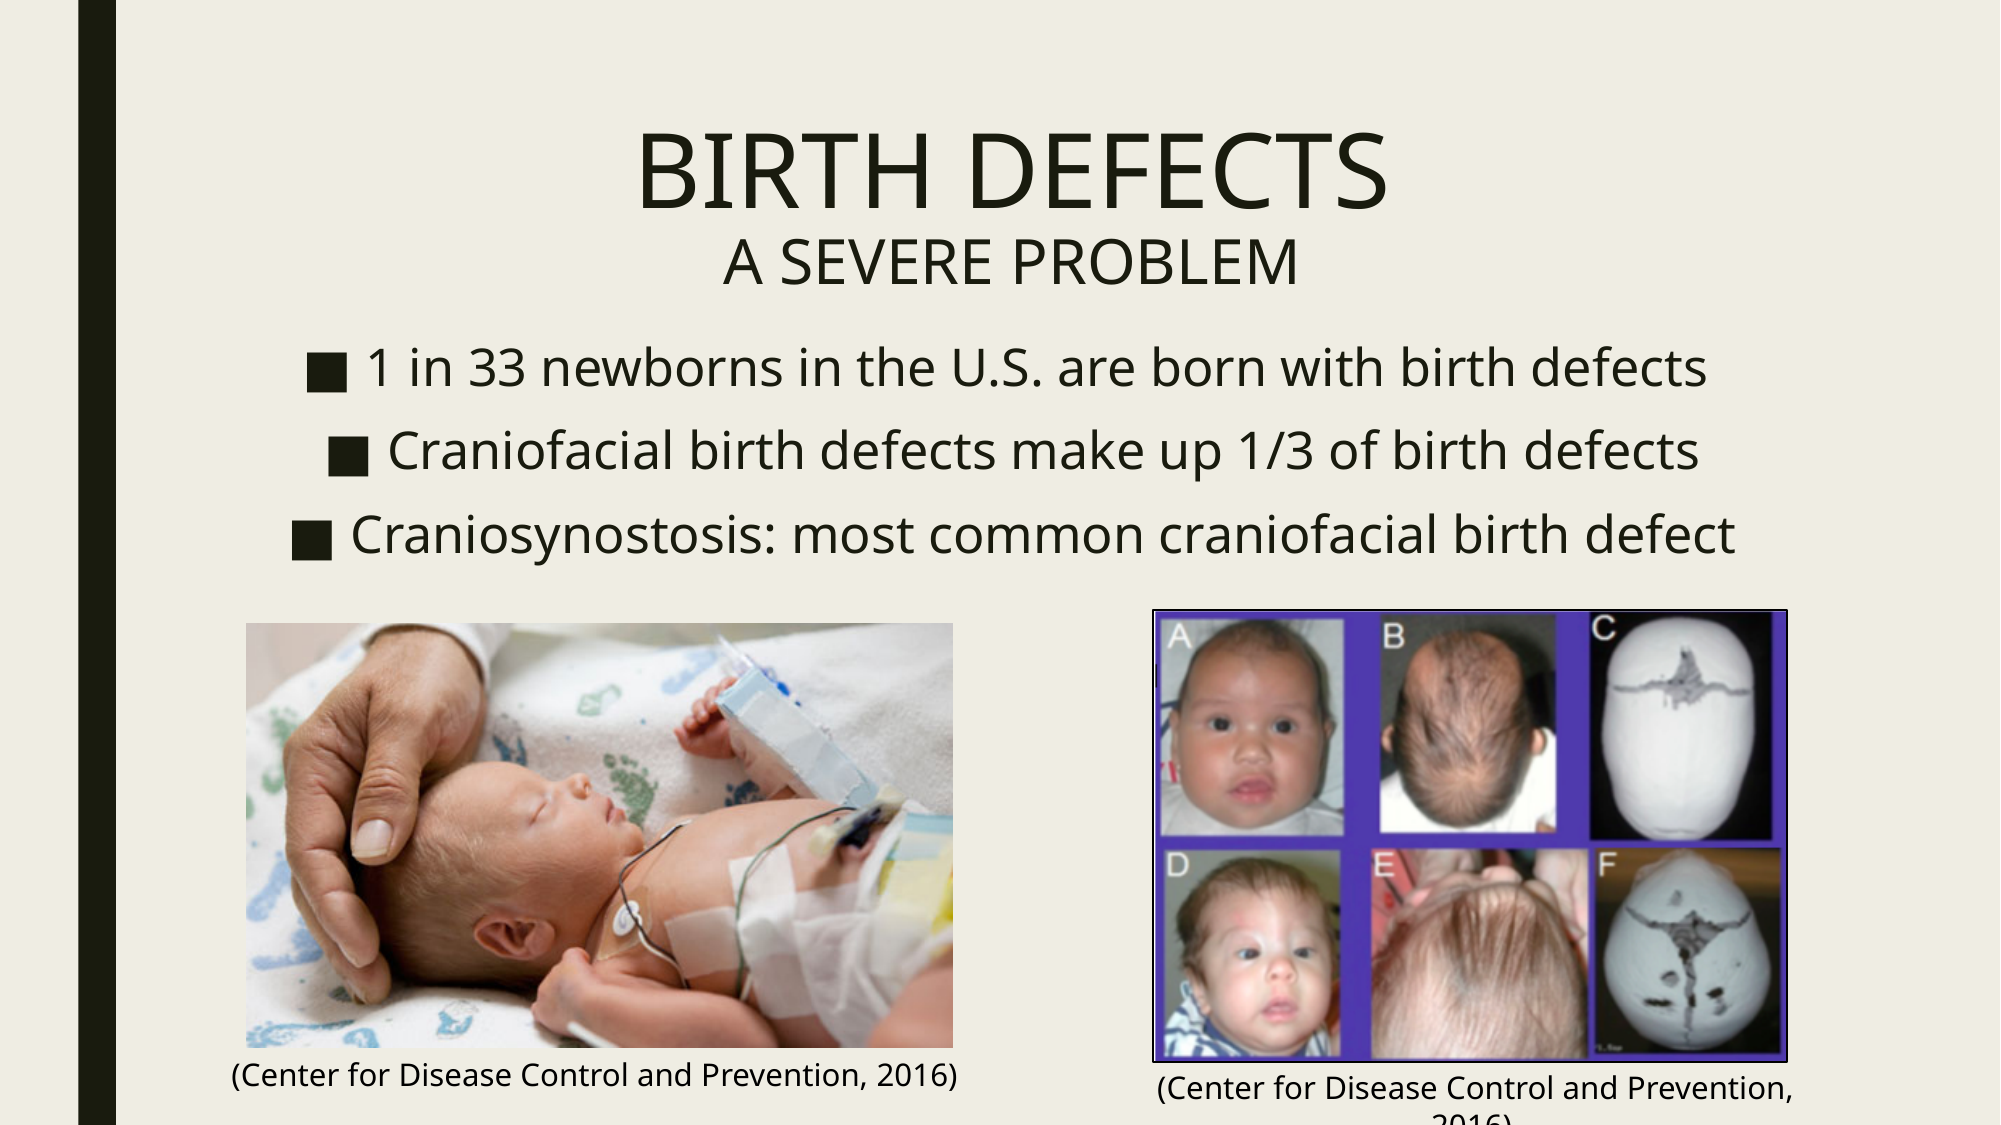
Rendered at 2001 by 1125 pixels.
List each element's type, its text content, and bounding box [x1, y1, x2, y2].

text_box (Center for Disease Control and Prevention, 2016) [1119, 1061, 1824, 1125]
title BIRTH DEFECTS A SEVERE PROBLEM [225, 112, 1800, 331]
list 1 in 33 newborns in the U.S. are born with birth defects Craniofacial birth defects make up 1/3 of birth defects Craniosynostosis: most common craniofacial birth defect [225, 331, 1800, 963]
text_box (Center for Disease Control and Prevention, 2016) [216, 1047, 982, 1100]
picture [1154, 610, 1786, 1061]
picture [246, 623, 953, 1048]
